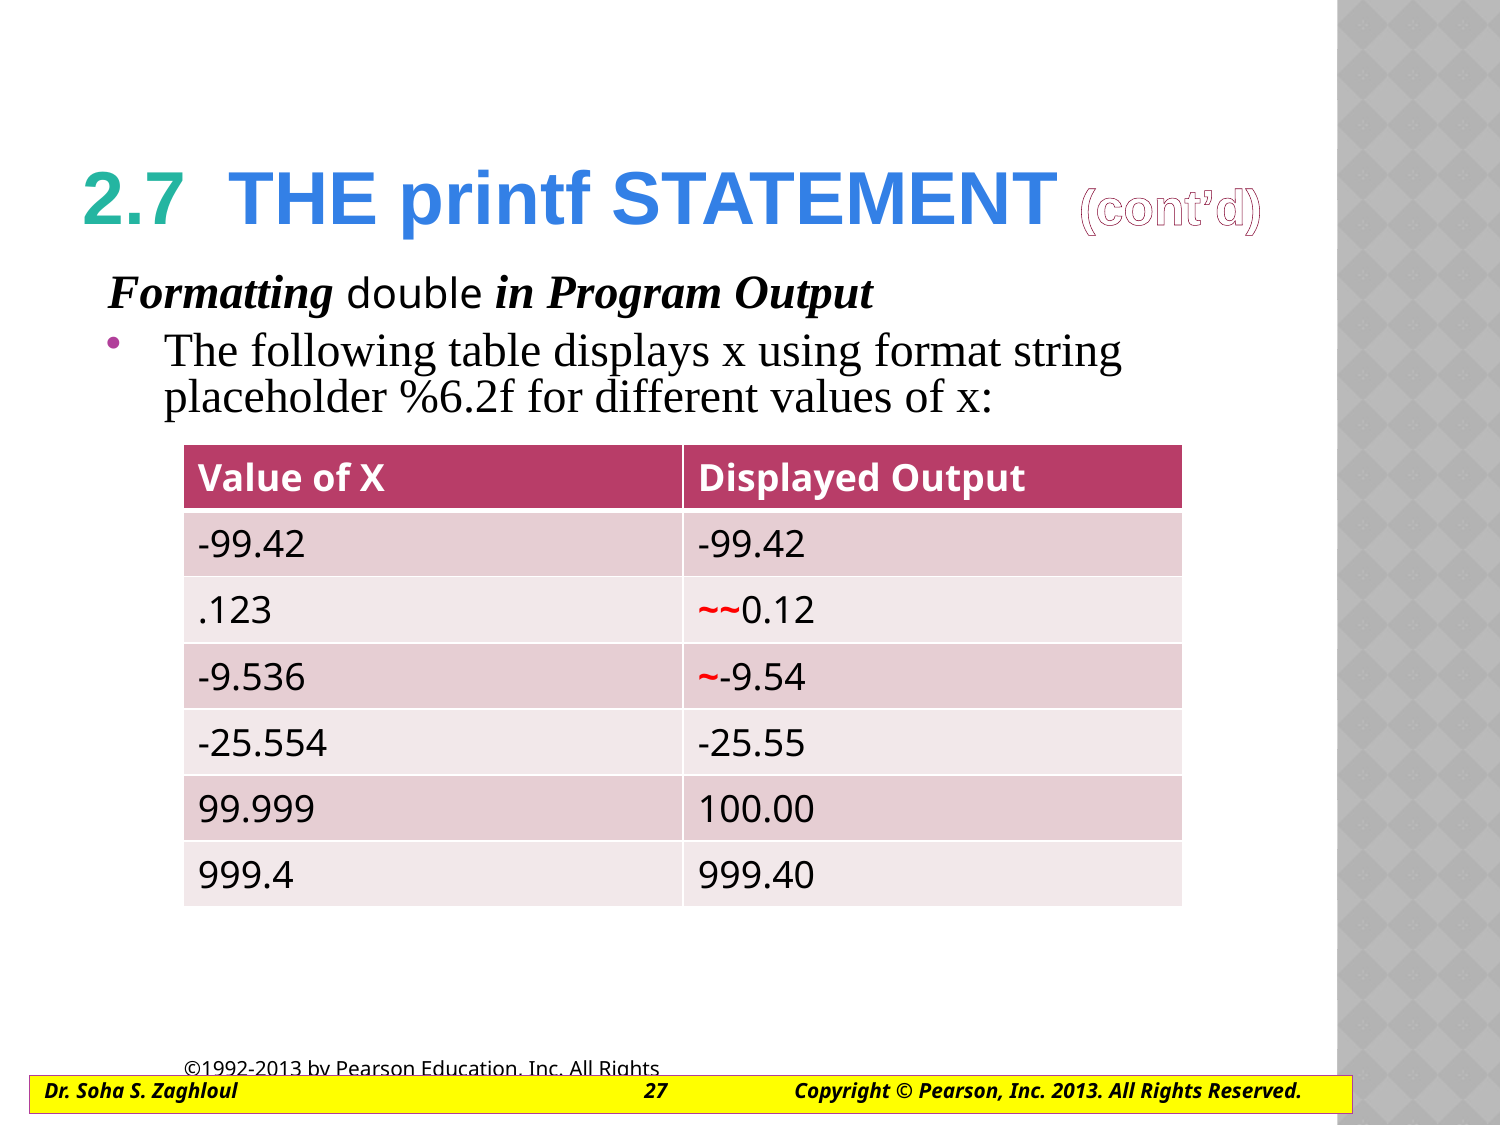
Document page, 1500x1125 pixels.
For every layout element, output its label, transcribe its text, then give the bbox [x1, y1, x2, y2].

table_header Value of X [184, 445, 682, 508]
table_cell -99.42 [684, 513, 1182, 576]
table_cell ~-9.54 [684, 644, 1182, 708]
table_cell 999.4 [184, 842, 682, 906]
table_cell -25.554 [184, 710, 682, 774]
table_cell 100.00 [684, 776, 1182, 840]
title 2.7 The printf STATEMENT (cont’d) [75, 52, 1412, 240]
table_cell ~~0.12 [684, 577, 1182, 642]
text_box Dr. Soha S. Zaghloul 27 Copyright © Pearson, Inc. 2013. All Rights Reserved. [29, 1075, 1353, 1114]
table_cell -9.536 [184, 644, 682, 708]
table_cell 99.999 [184, 776, 682, 840]
table_header Displayed Output [684, 445, 1182, 508]
table_cell -25.55 [684, 710, 1182, 774]
table_cell .123 [184, 577, 682, 642]
table_cell 999.40 [684, 842, 1182, 906]
table_cell -99.42 [184, 513, 682, 576]
list Formatting double in Program Output The following table displays x using format string placeholder %6.2f for different values of x: [75, 264, 1263, 1059]
